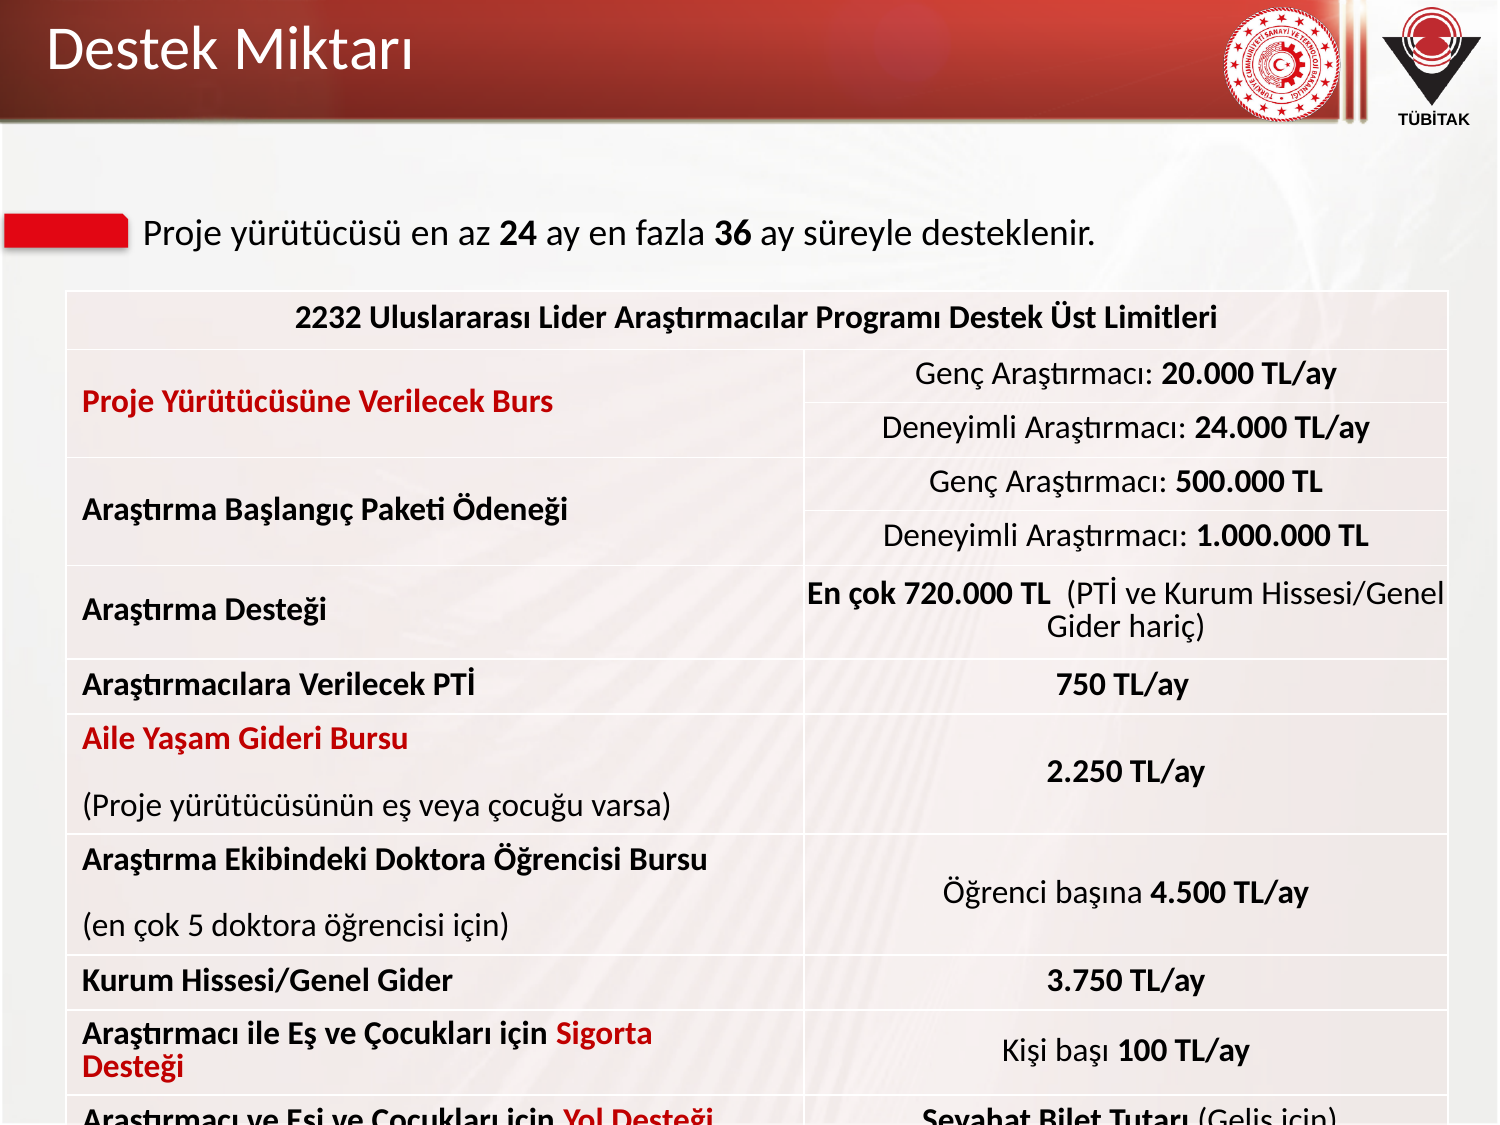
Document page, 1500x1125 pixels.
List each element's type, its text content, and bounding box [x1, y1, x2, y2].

table_cell 2.250 TL/ay [805, 715, 1447, 833]
table_cell Öğrenci başına 4.500 TL/ay [805, 835, 1447, 954]
table_header 2232 Uluslararası Lider Araştırmacılar Programı Destek Üst Limitleri [67, 292, 1447, 349]
text_box [3, 212, 129, 249]
table_cell Deneyimli Araştırmacı: 24.000 TL/ay [805, 403, 1447, 457]
table_cell Genç Araştırmacı: 500.000 TL [805, 458, 1447, 510]
table_cell Araştırma Başlangıç Paketi Ödeneği [67, 458, 803, 565]
table_cell Proje Yürütücüsüne Verilecek Burs [67, 350, 803, 457]
table_cell Araştırma Ekibindeki Doktora Öğrencisi Bursu (en çok 5 doktora öğrencisi için) [67, 835, 803, 954]
table_cell Deneyimli Araştırmacı: 1.000.000 TL [805, 511, 1447, 565]
text_box Destek Miktarı [31, 0, 431, 90]
table_cell Kişi başı 100 TL/ay [805, 1011, 1447, 1094]
table_cell Araştırmacı ve Eşi ve Çocukları için Yol Desteği [67, 1096, 803, 1125]
table_cell Kurum Hissesi/Genel Gider [67, 956, 803, 1009]
table_cell Araştırmacı ile Eş ve Çocukları için Sigorta Desteği [67, 1011, 803, 1094]
picture [0, 0, 1499, 1125]
table_cell Araştırmacılara Verilecek PTİ [67, 660, 803, 713]
table_cell Genç Araştırmacı: 20.000 TL/ay [805, 350, 1447, 402]
text_box Proje yürütücüsü en az 24 ay en fazla 36 ay süreyle desteklenir. [128, 200, 1375, 261]
table_cell En çok 720.000 TL (PTİ ve Kurum Hissesi/Genel Gider hariç) [805, 566, 1447, 658]
table_cell Aile Yaşam Gideri Bursu (Proje yürütücüsünün eş veya çocuğu varsa) [67, 715, 803, 833]
table_cell 3.750 TL/ay [805, 956, 1447, 1009]
table_cell Seyahat Bilet Tutarı (Geliş için) [805, 1096, 1447, 1125]
table_cell 750 TL/ay [805, 660, 1447, 713]
table_cell Araştırma Desteği [67, 566, 803, 658]
